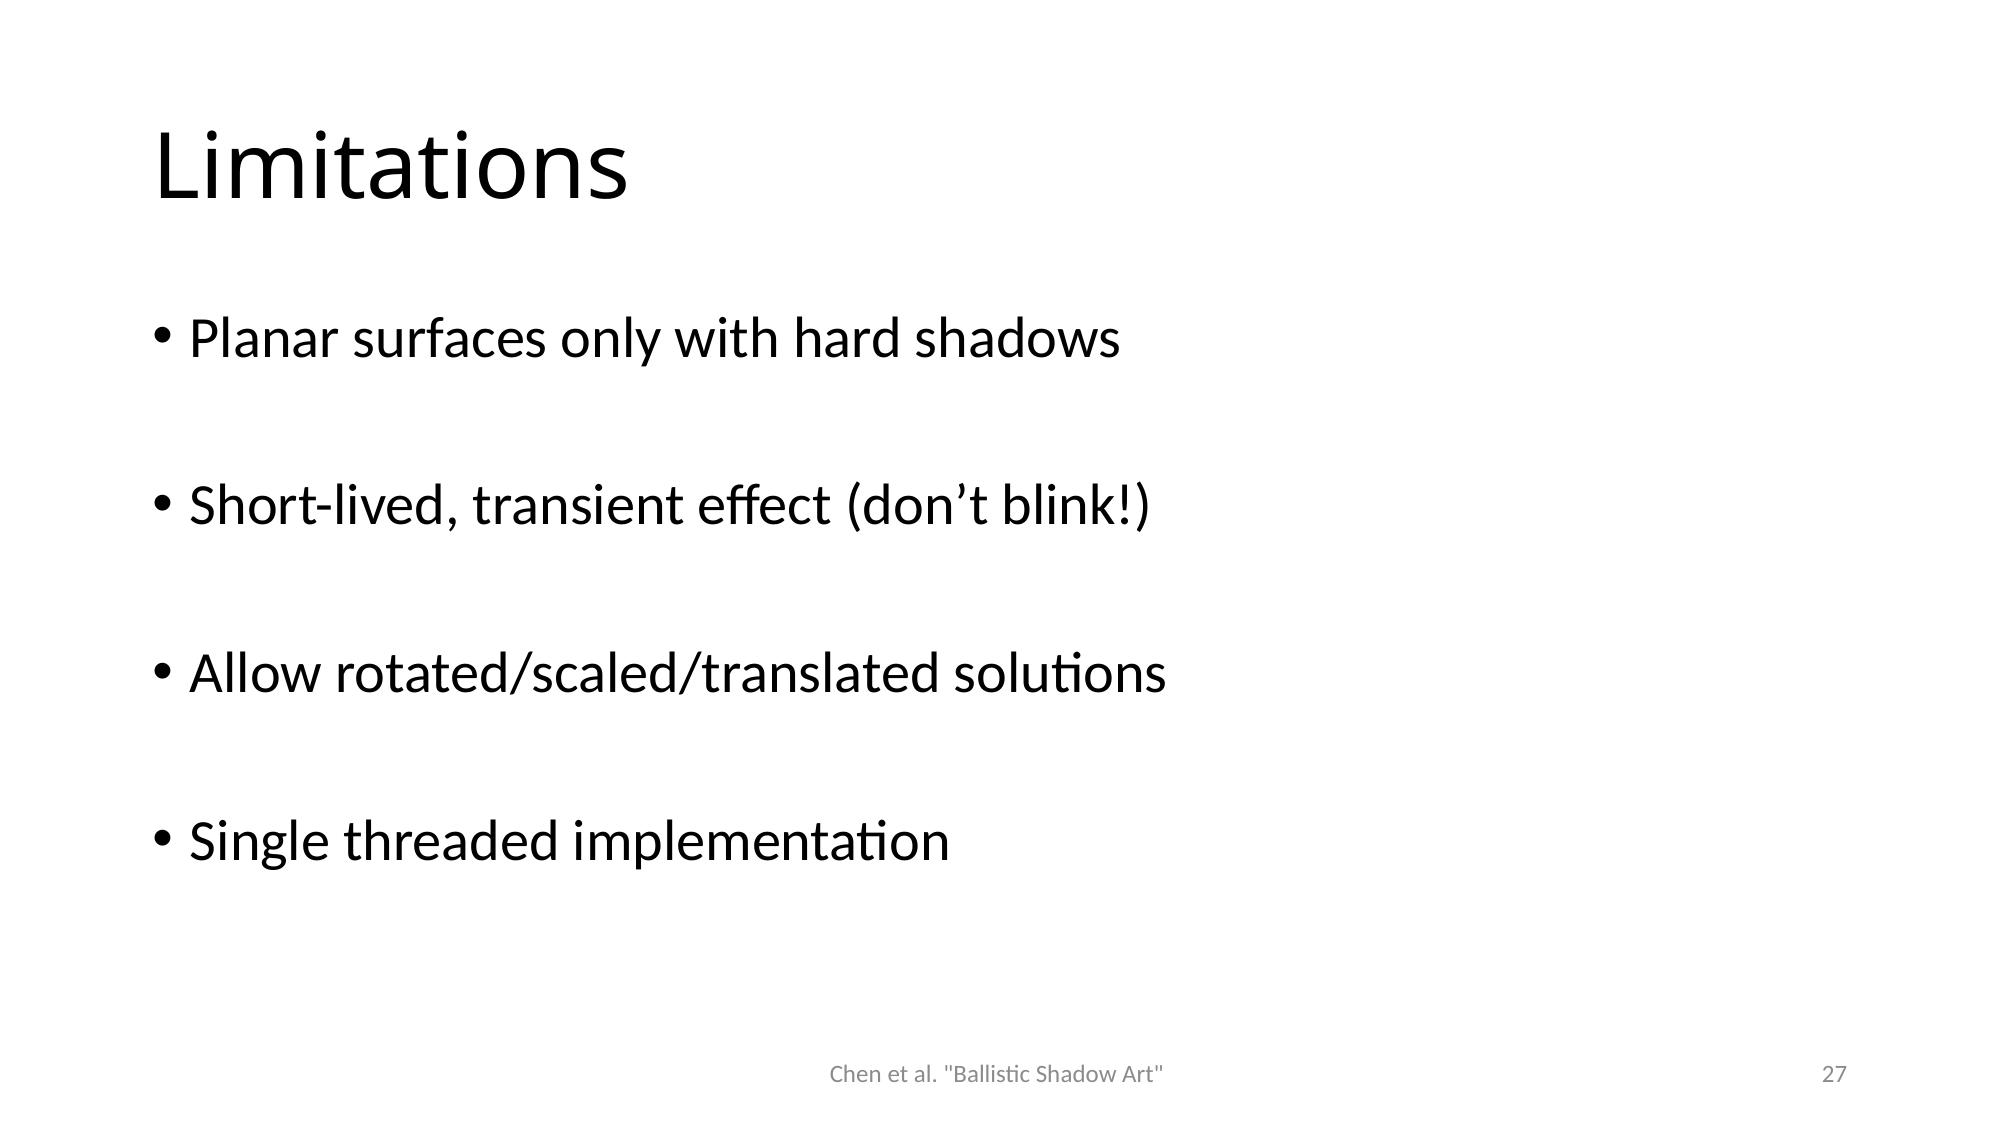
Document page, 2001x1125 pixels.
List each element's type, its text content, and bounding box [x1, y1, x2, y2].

slide_number 27 [1412, 1042, 1863, 1103]
list Planar surfaces only with hard shadows Short-lived, transient effect (don’t blink!) Allow rotated/scaled/translated solutions Single threaded implementation [137, 299, 1863, 1014]
footer Chen et al. "Ballistic Shadow Art" [662, 1042, 1338, 1103]
title Limitations [137, 59, 1863, 278]
